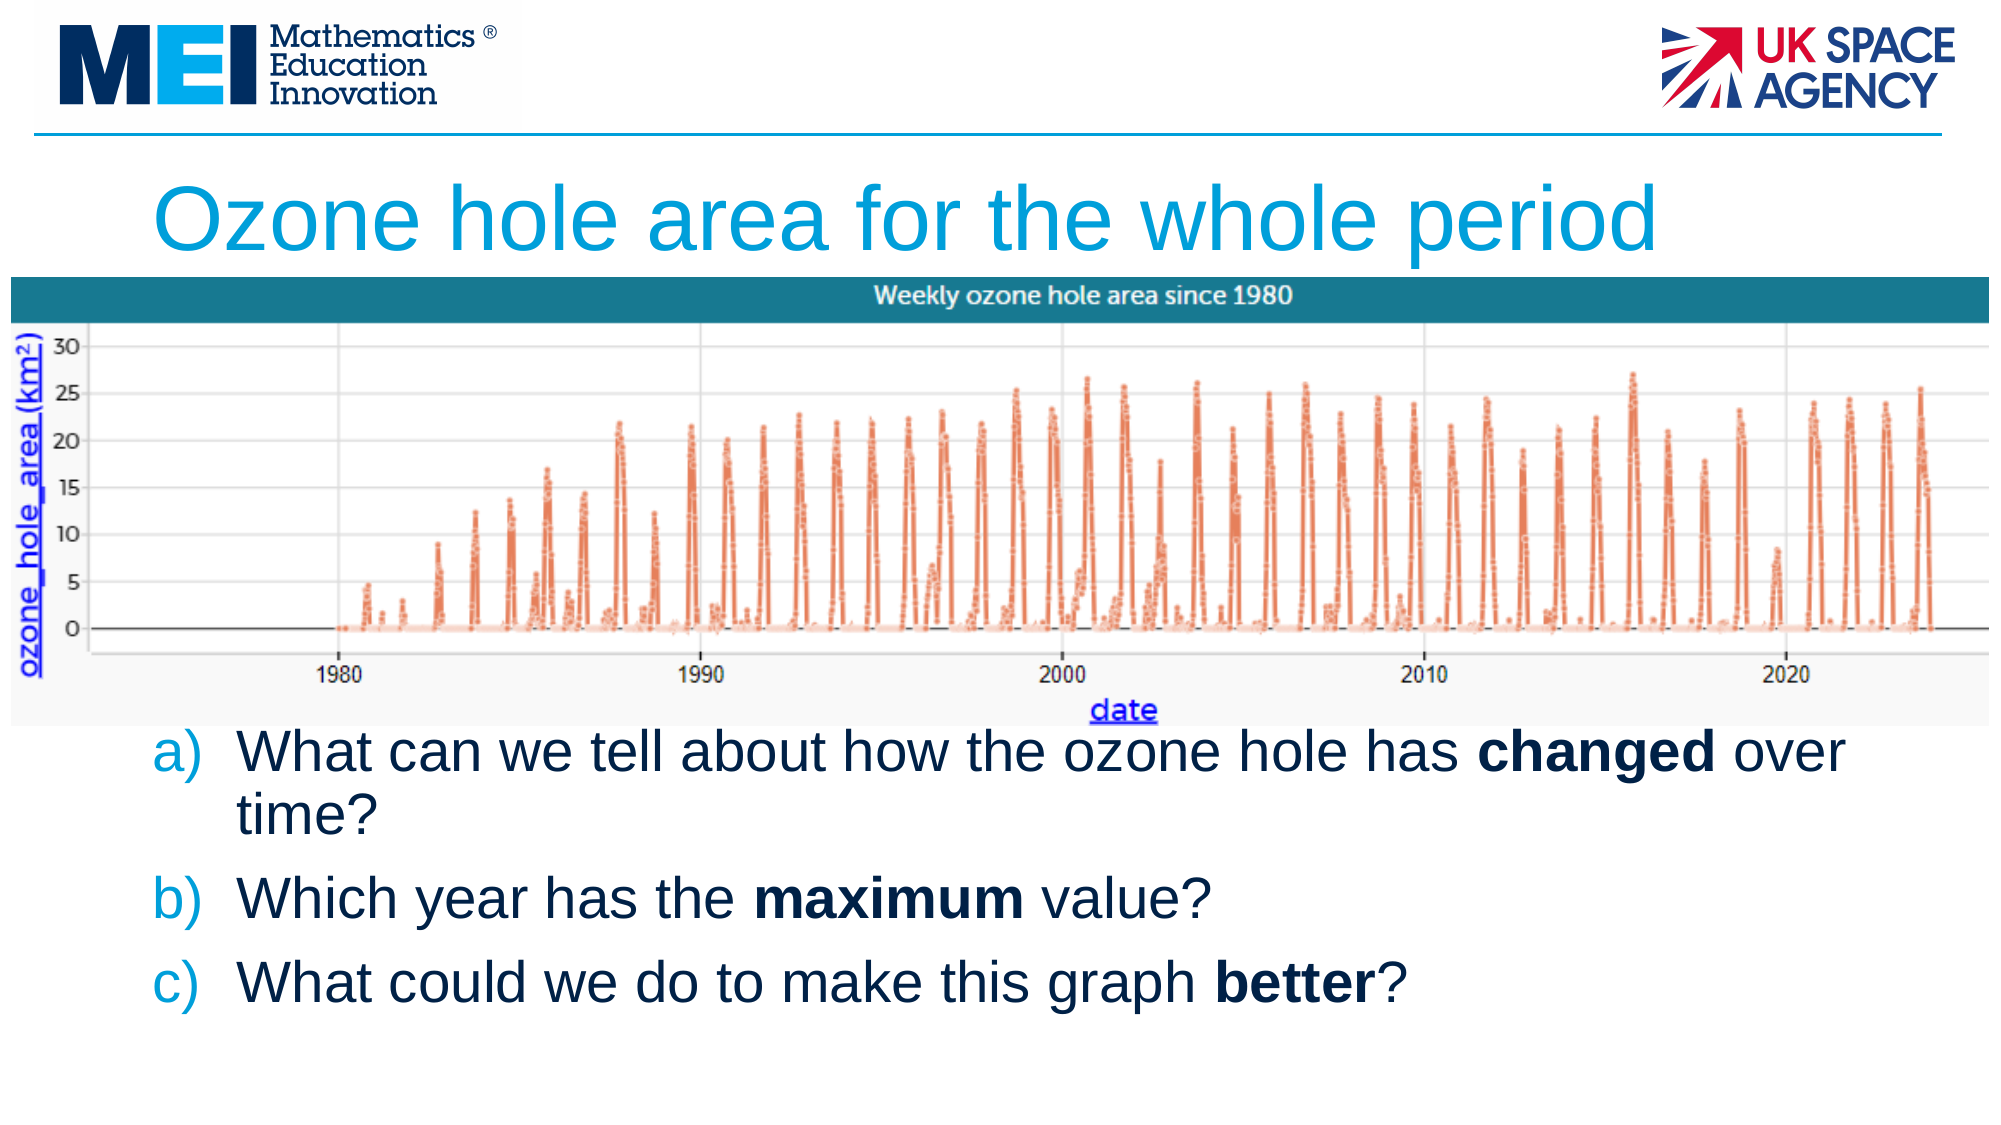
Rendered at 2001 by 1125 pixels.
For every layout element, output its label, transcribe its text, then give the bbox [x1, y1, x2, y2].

picture [1647, 0, 1966, 130]
picture [34, 0, 522, 130]
picture [11, 277, 1989, 726]
list What can we tell about how the ozone hole has changed over time? Which year has the maximum value? What could we do to make this graph better? [137, 726, 1863, 1014]
title Ozone hole area for the whole period [137, 164, 1863, 277]
